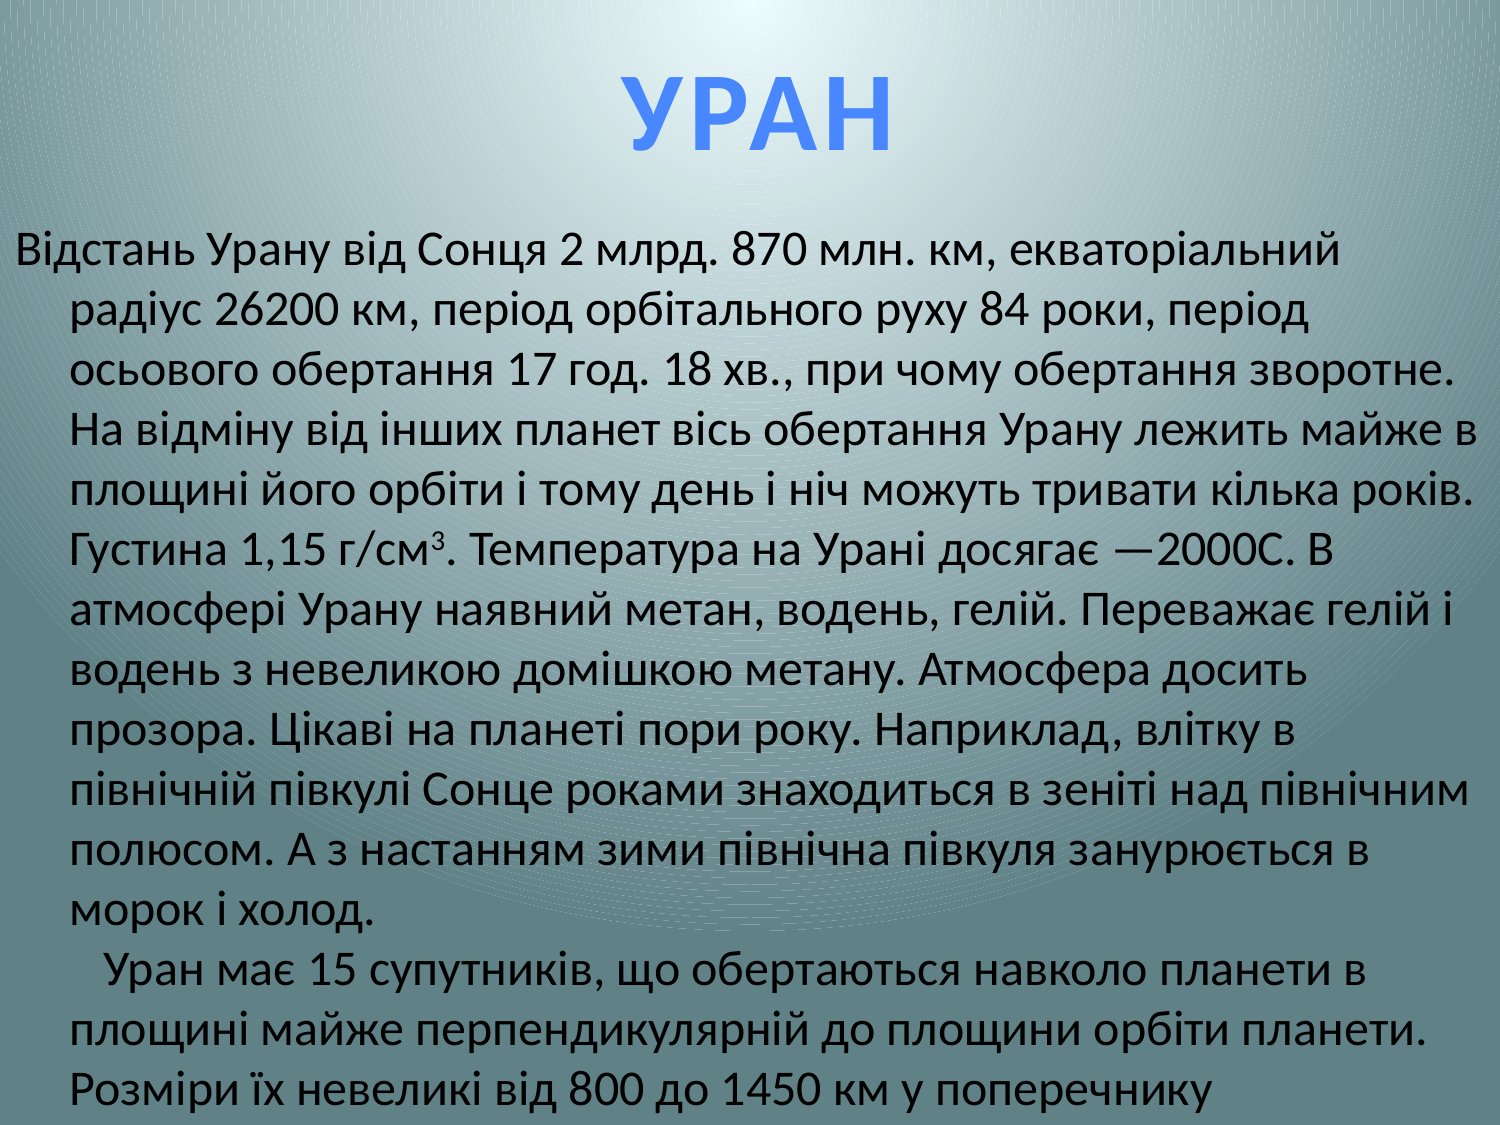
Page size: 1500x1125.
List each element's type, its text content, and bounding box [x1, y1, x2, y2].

text_box УРАН [64, 30, 1388, 181]
list Відстань Урану від Сонця 2 млрд. 870 млн. км, екваторіальний радіус 26200 км, період орбітального руху 84 роки, період осьового обертання 17 год. 18 хв., при чому обертання зворотне. На відміну від інших планет вісь обертання Урану лежить майже в площині його орбіти і тому день і ніч можуть тривати кілька років. Густина 1,15 г/см3. Температура на Урані досягає —2000С. В атмосфері Урану наявний метан, водень, гелій. Переважає гелій і водень з невеликою домішкою метану. Атмосфера досить прозора. Цікаві на планеті пори року. Наприклад, влітку в північній півкулі Сонце роками знаходиться в зеніті над північним полюсом. А з настанням зими північна півкуля занурюється в морок і холод. Уран має 15 супутників, що обертаються навколо планети в площині майже перпендикулярній до площини орбіти планети. Розміри їх невеликі від 800 до 1450 км у поперечнику [0, 208, 1500, 1125]
